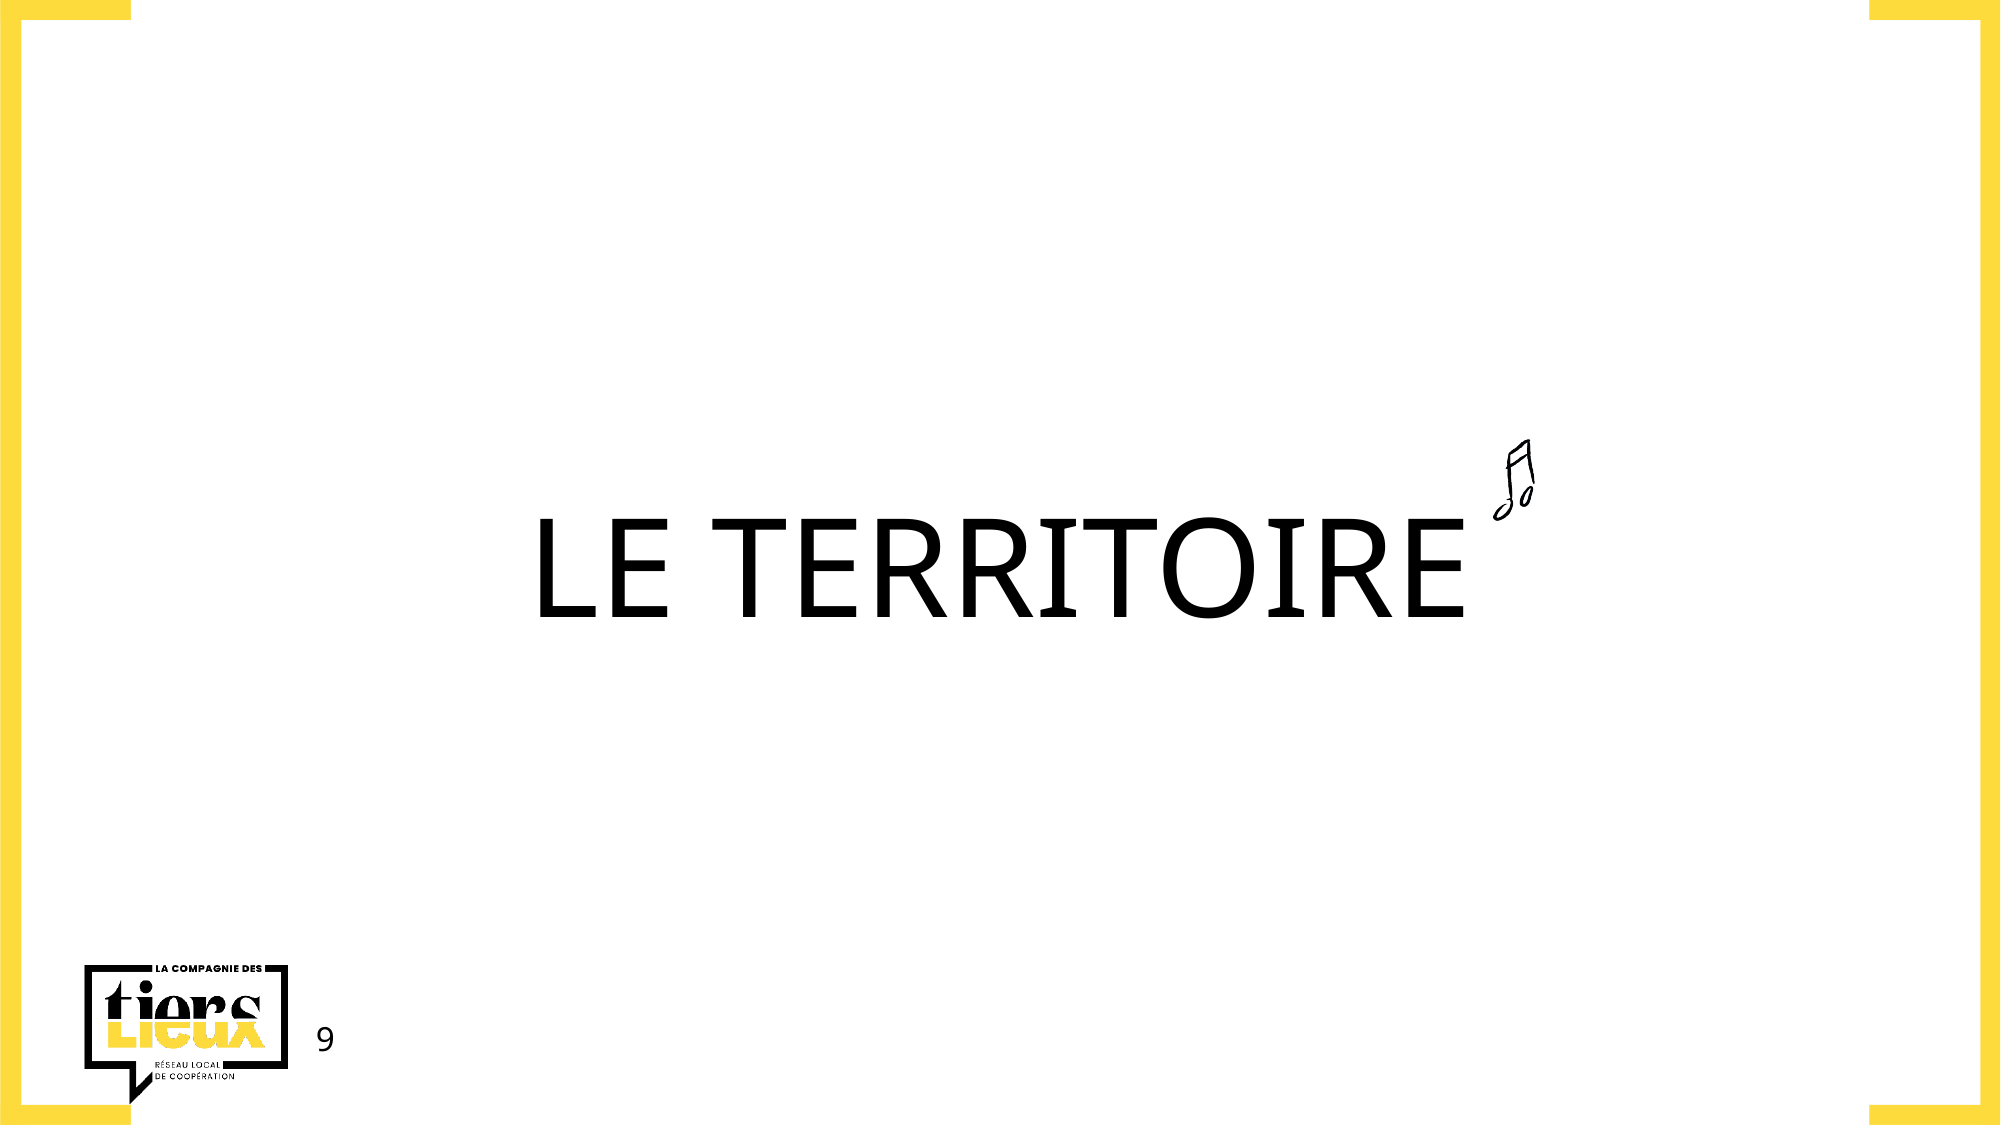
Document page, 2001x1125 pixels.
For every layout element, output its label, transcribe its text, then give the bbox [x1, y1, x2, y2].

picture [0, 0, 326, 1125]
picture [1869, 0, 2001, 1125]
subtitle LE TERRITOIRE [506, 418, 1494, 707]
picture [1493, 439, 1535, 522]
picture [320, 1029, 326, 1040]
